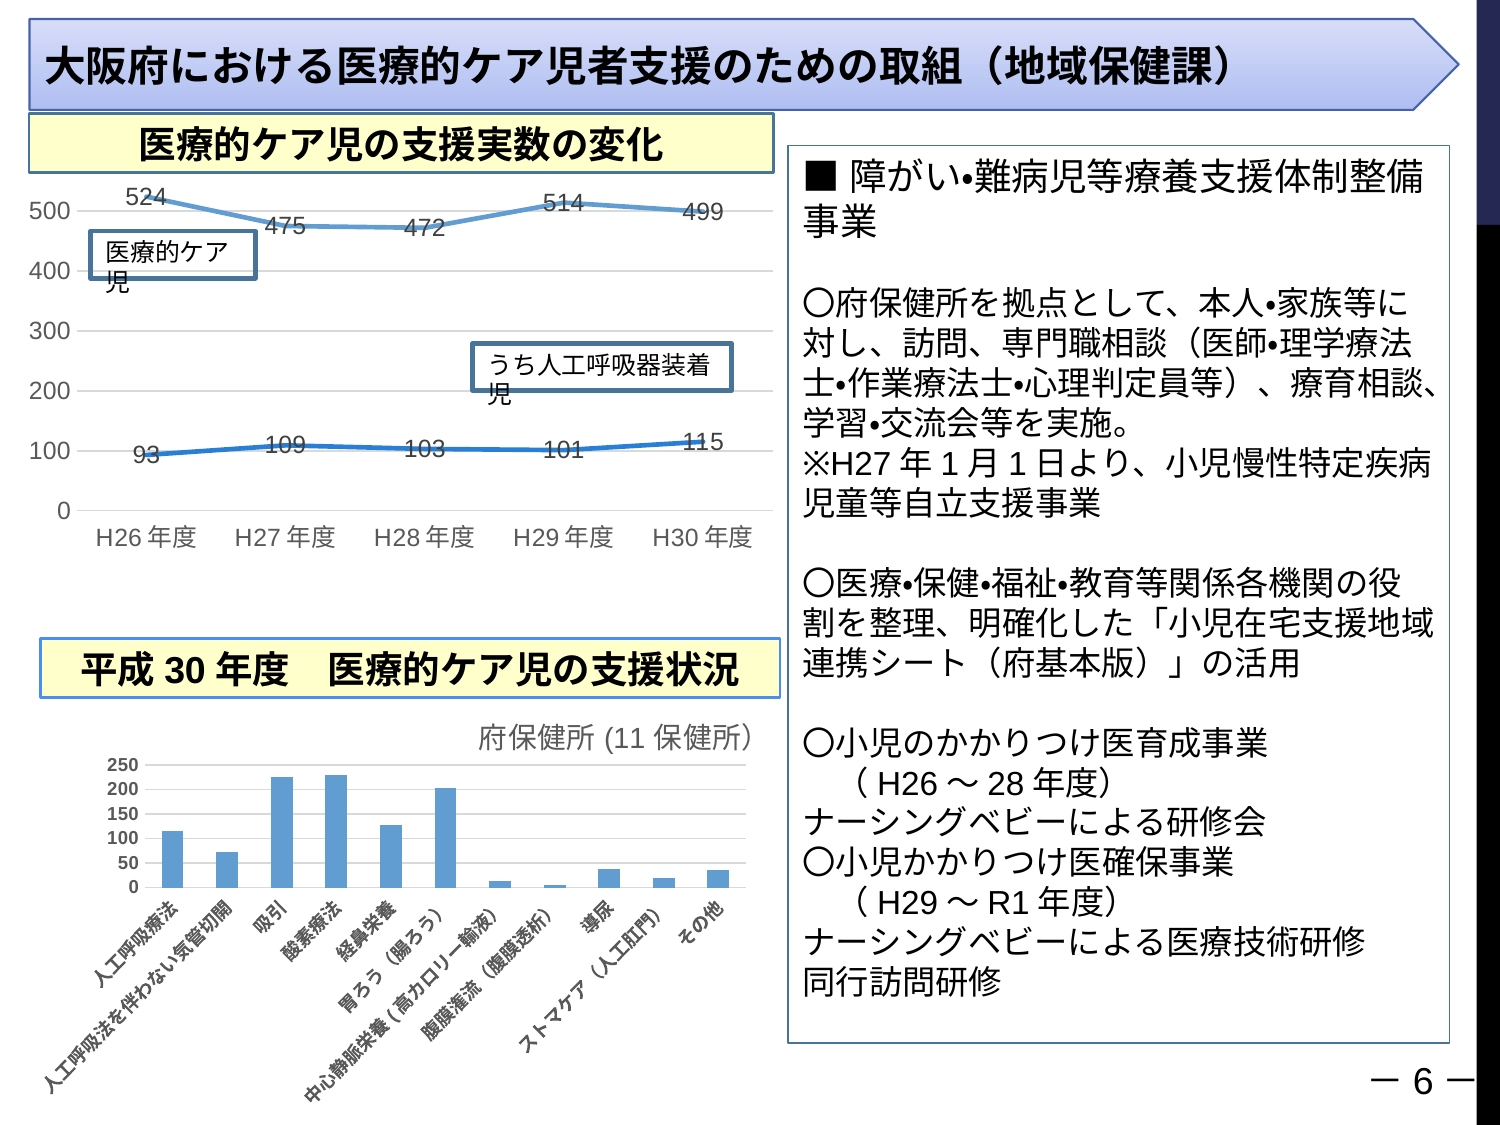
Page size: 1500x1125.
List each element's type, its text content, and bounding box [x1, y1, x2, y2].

text_box 大阪府における医療的ケア児者支援のための取組（地域保健課） [28, 17, 1460, 111]
text_box ■障がい・難病児等療養支援体制整備事業 〇府保健所を拠点として、本人・家族等に対し、訪問、専門職相談（医師・理学療法士・作業療法士・心理判定員等）、療育相談、学習・交流会等を実施。 ※H27年1月1日より、小児慢性特定疾病児童等自立支援事業 〇医療・保健・福祉・教育等関係各機関の役割を整理、明確化した「小児在宅支援地域連携シート（府基本版）」の活用 〇小児のかかりつけ医育成事業 （H26～28年度） ナーシングベビーによる研修会 〇小児かかりつけ医確保事業 （H29～R1年度） ナーシングベビーによる医療技術研修 同行訪問研修 [786, 143, 1452, 1045]
text_box －6－ [1316, 1049, 1500, 1110]
chart [28, 136, 775, 587]
text_box 医療的ケア児の支援実数の変化 [27, 111, 776, 138]
chart [25, 667, 777, 1119]
text_box 平成30年度 医療的ケア児の支援状況 [38, 636, 782, 664]
